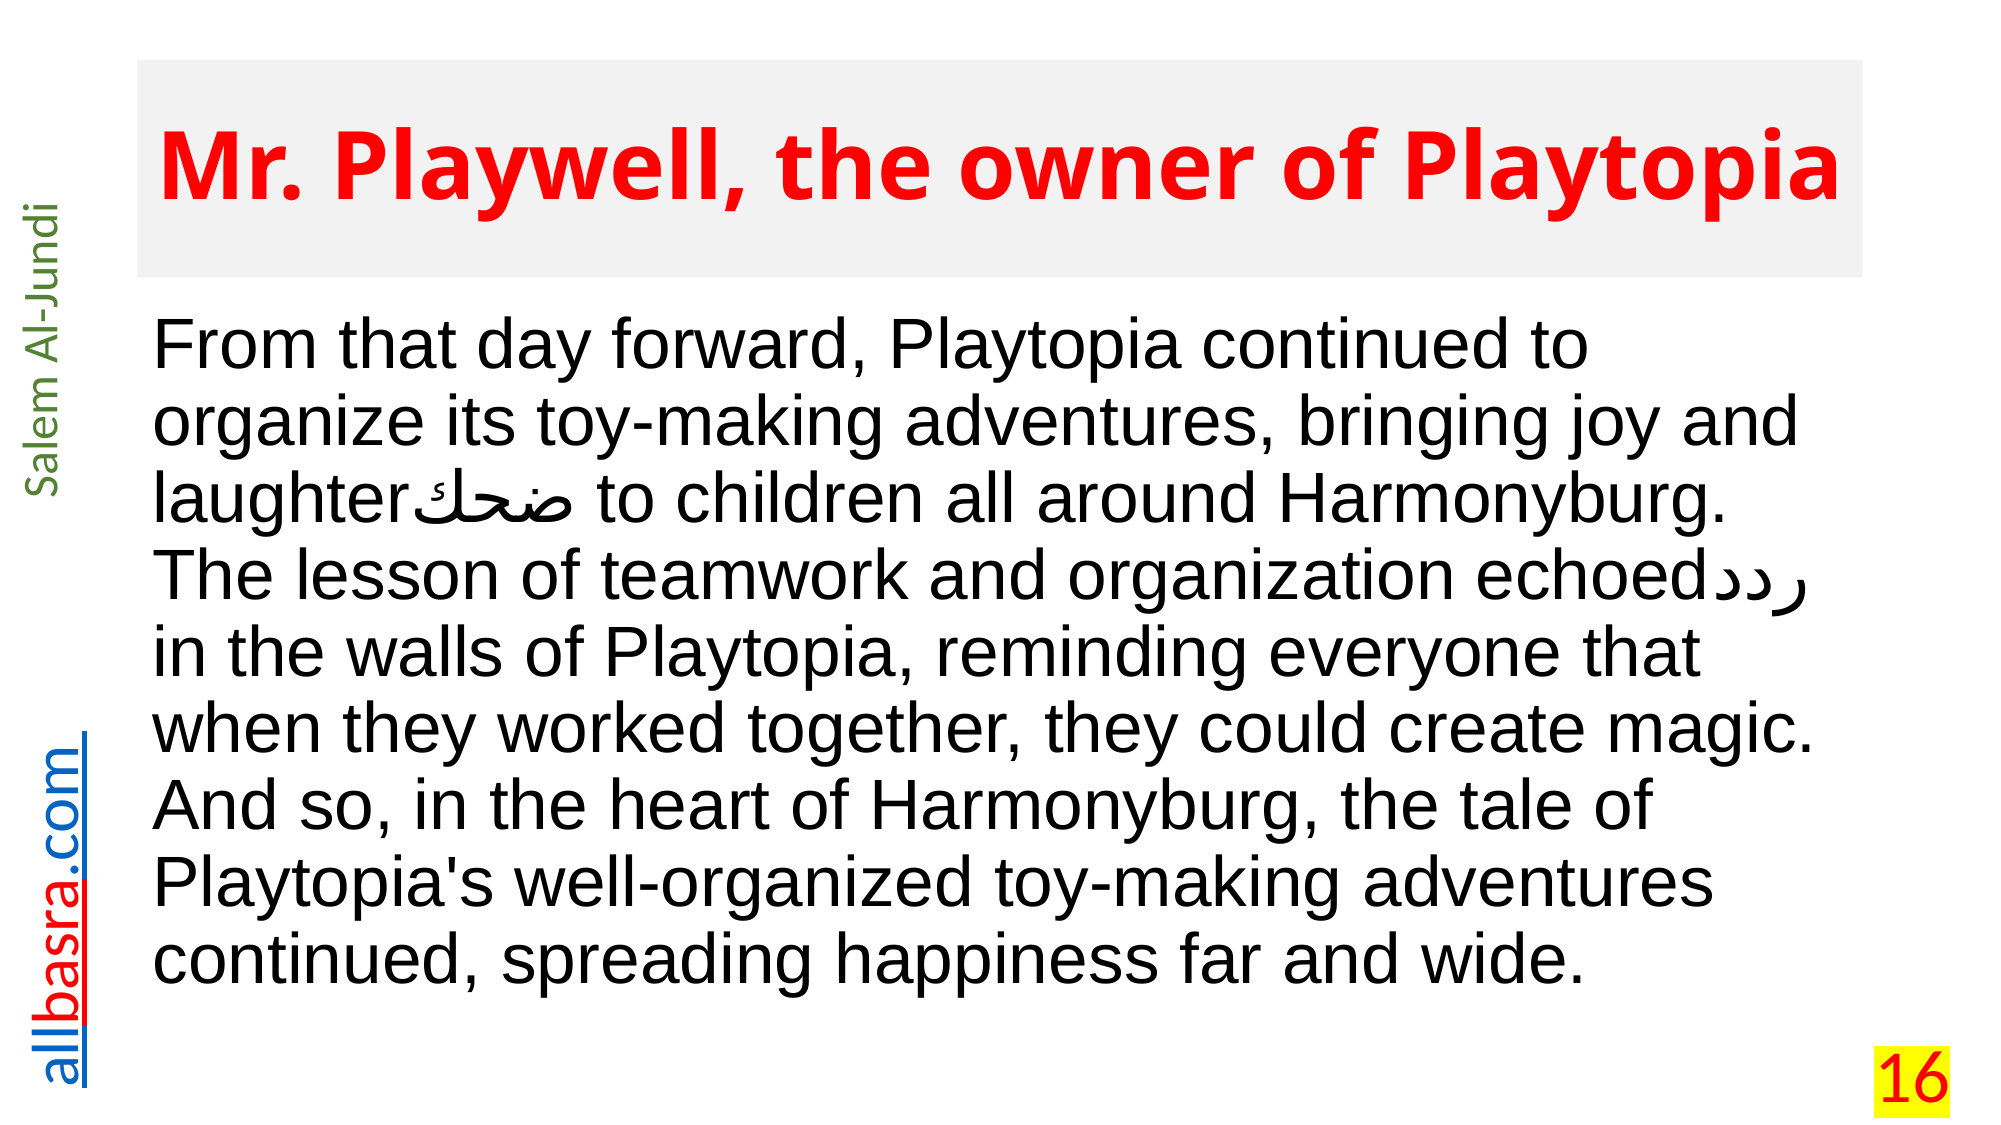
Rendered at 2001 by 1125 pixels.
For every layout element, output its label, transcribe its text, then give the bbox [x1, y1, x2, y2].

title Mr. Playwell, the owner of Playtopia [137, 59, 1863, 278]
list From that day forward, Playtopia continued to organize its toy-making adventures, bringing joy and laughterضحك to children all around Harmonyburg. The lesson of teamwork and organization echoedردد in the walls of Playtopia, reminding everyone that when they worked together, they could create magic. And so, in the heart of Harmonyburg, the tale of Playtopia's well-organized toy-making adventures continued, spreading happiness far and wide. [137, 299, 1863, 1014]
slide_number 16 [1840, 1027, 1984, 1118]
